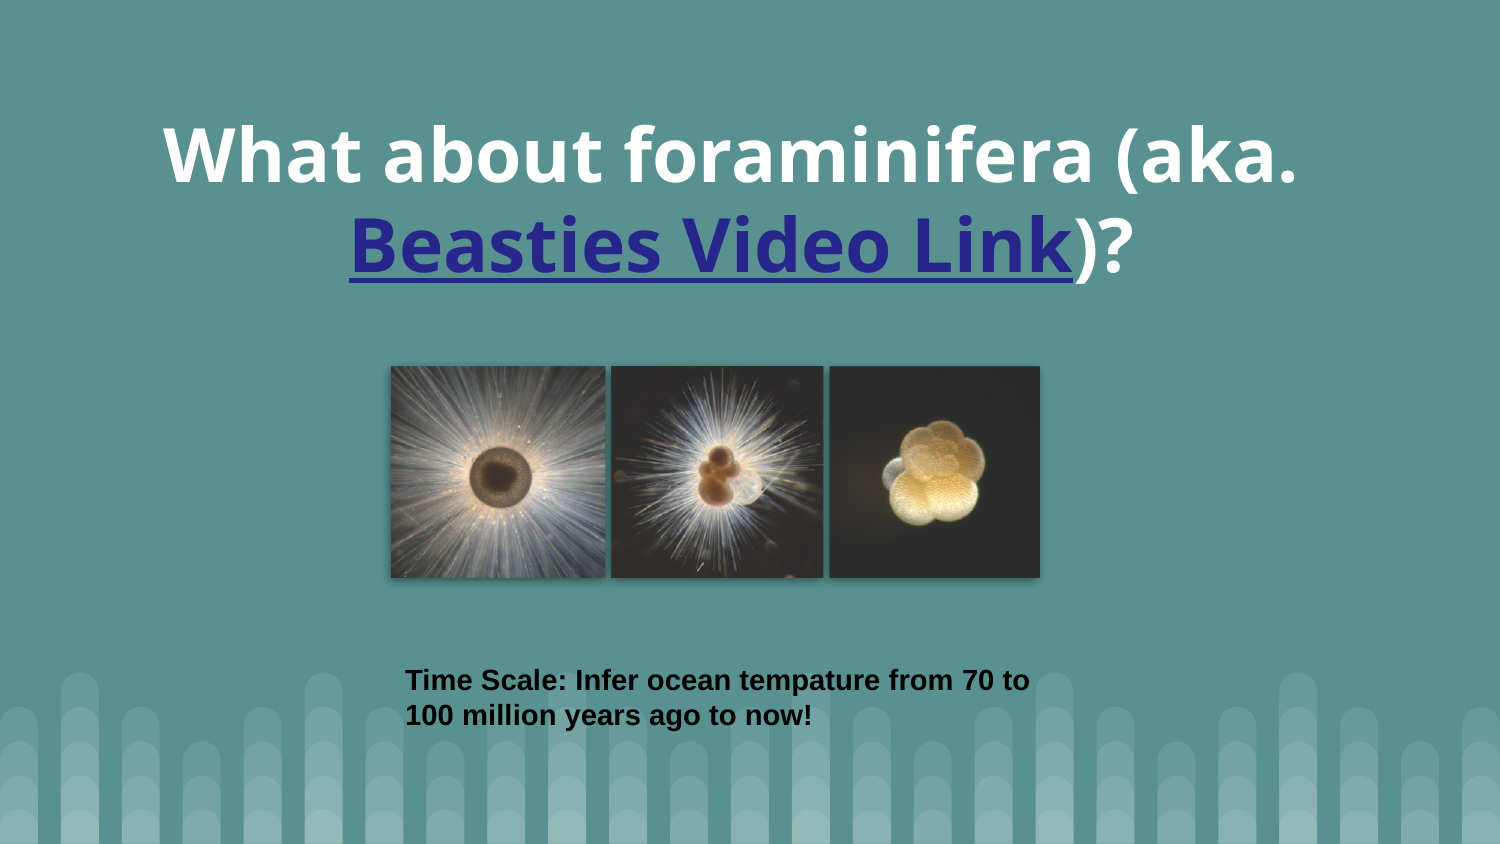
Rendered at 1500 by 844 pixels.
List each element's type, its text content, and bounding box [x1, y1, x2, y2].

text_box Time Scale: Infer ocean tempature from 70 to 100 million years ago to now! [390, 646, 1094, 752]
title What about foraminifera (aka. Beasties Video Link)? [132, 221, 1352, 456]
picture [390, 366, 1041, 578]
